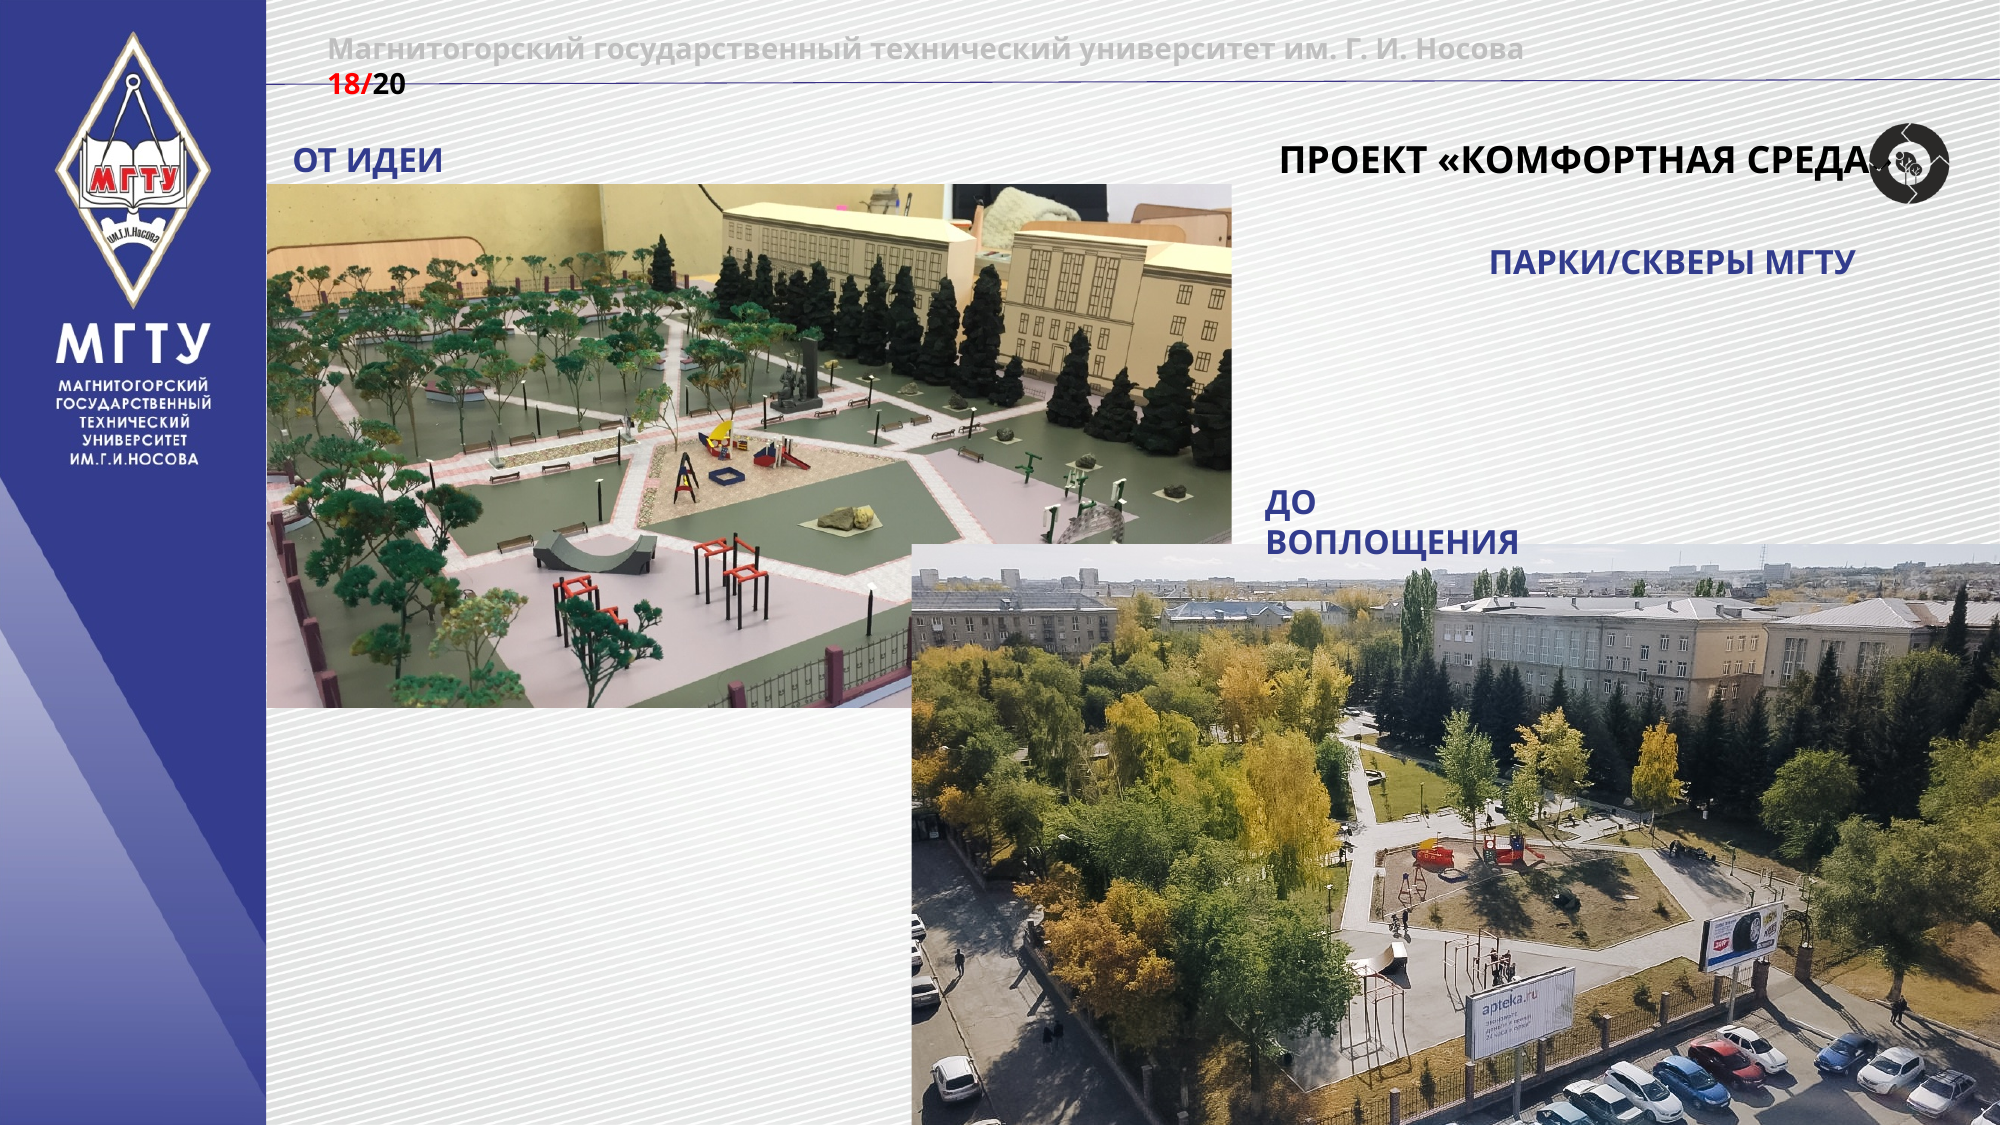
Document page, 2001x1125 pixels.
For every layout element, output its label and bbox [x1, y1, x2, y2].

picture [267, 184, 2000, 1125]
text_box [266, 23, 2000, 85]
text_box [0, 0, 2000, 1125]
picture [1848, 103, 1964, 211]
